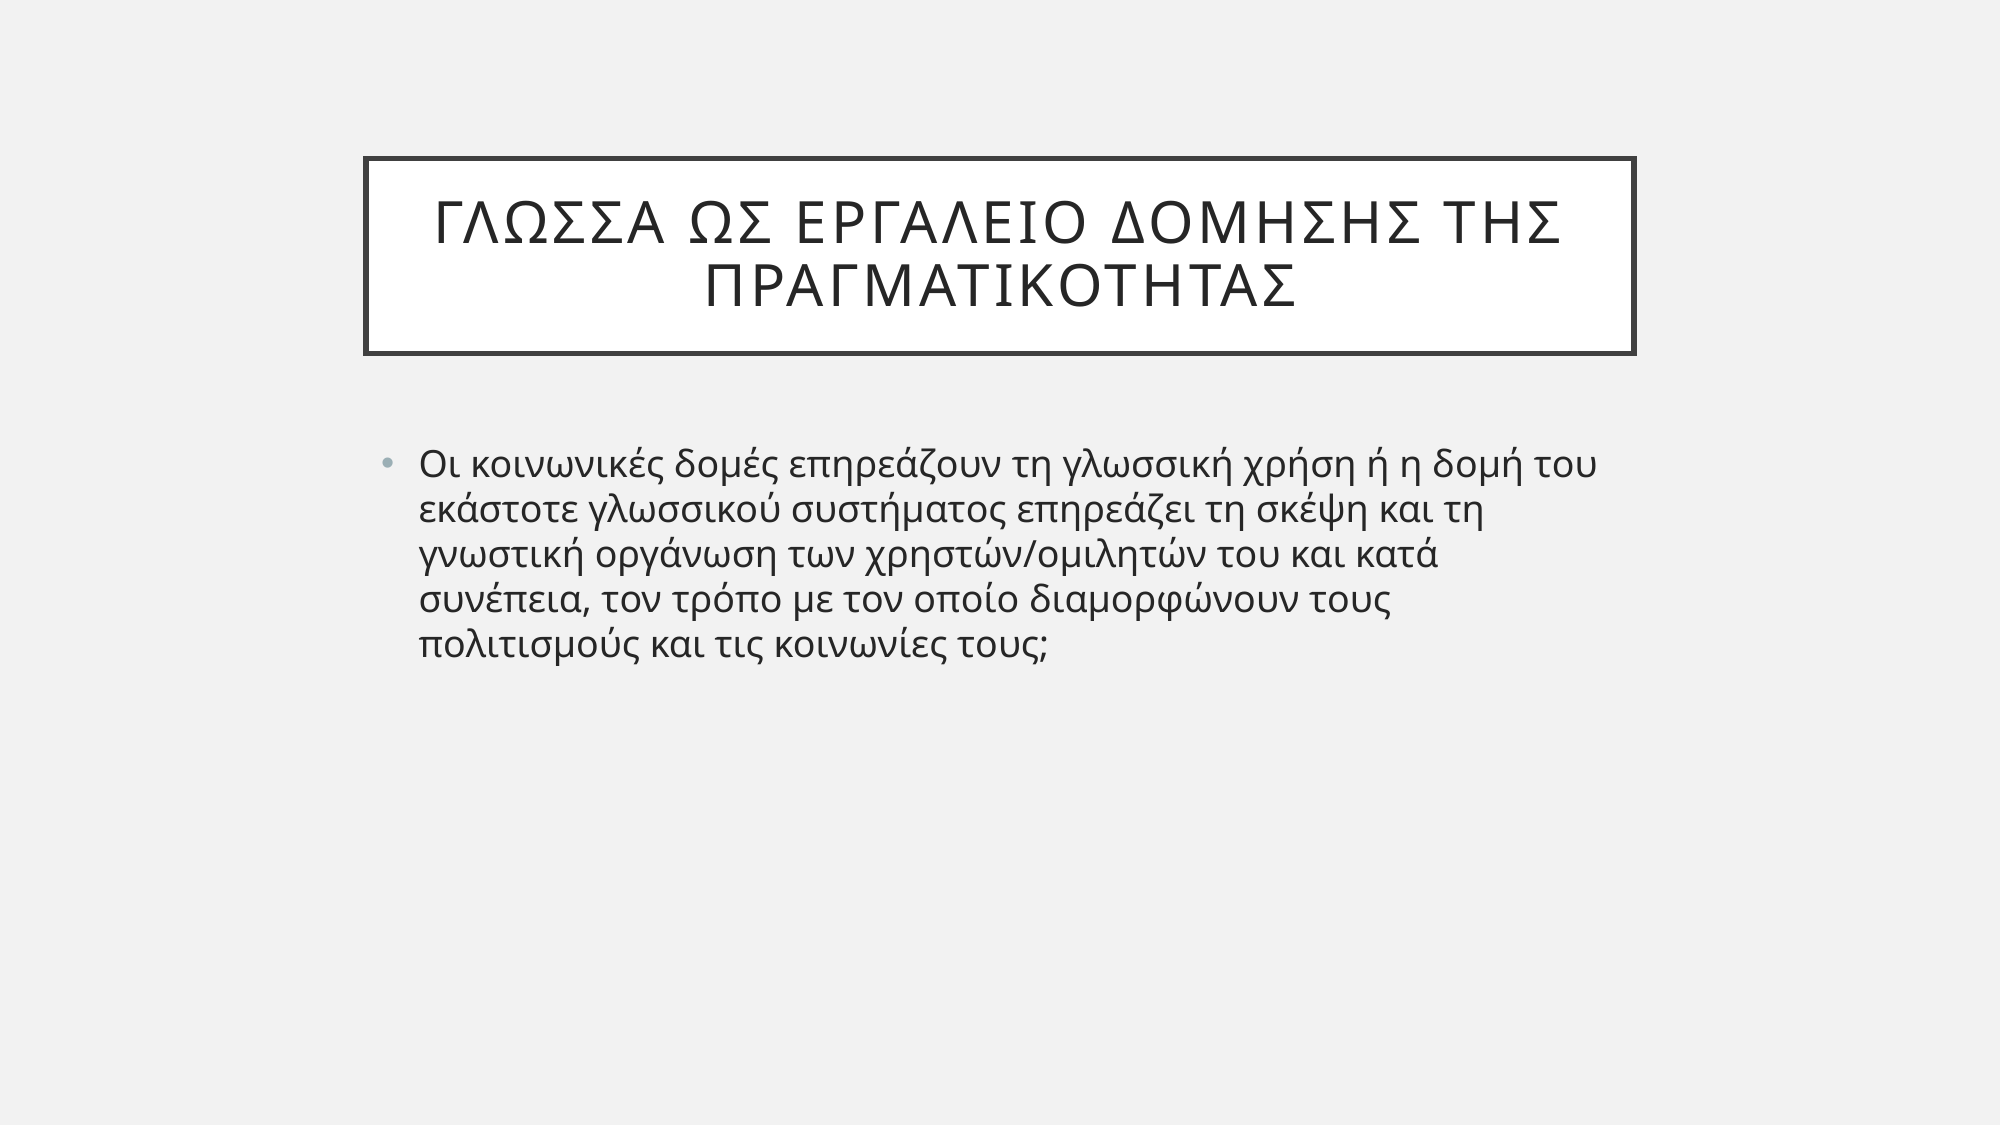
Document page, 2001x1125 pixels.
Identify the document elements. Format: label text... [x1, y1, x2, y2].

title Γλωσσα ωσ εργαλειο δομησησ της πραγματικοτητασ [363, 156, 1637, 356]
list Οι κοινωνικές δομές επηρεάζουν τη γλωσσική χρήση ή η δομή του εκάστοτε γλωσσικού συστήματος επηρεάζει τη σκέψη και τη γνωστική οργάνωση των χρηστών/ομιλητών του και κατά συνέπεια, τον τρόπο με τον οποίο διαμορφώνουν τους πολιτισμούς και τις κοινωνίες τους; [366, 432, 1634, 942]
